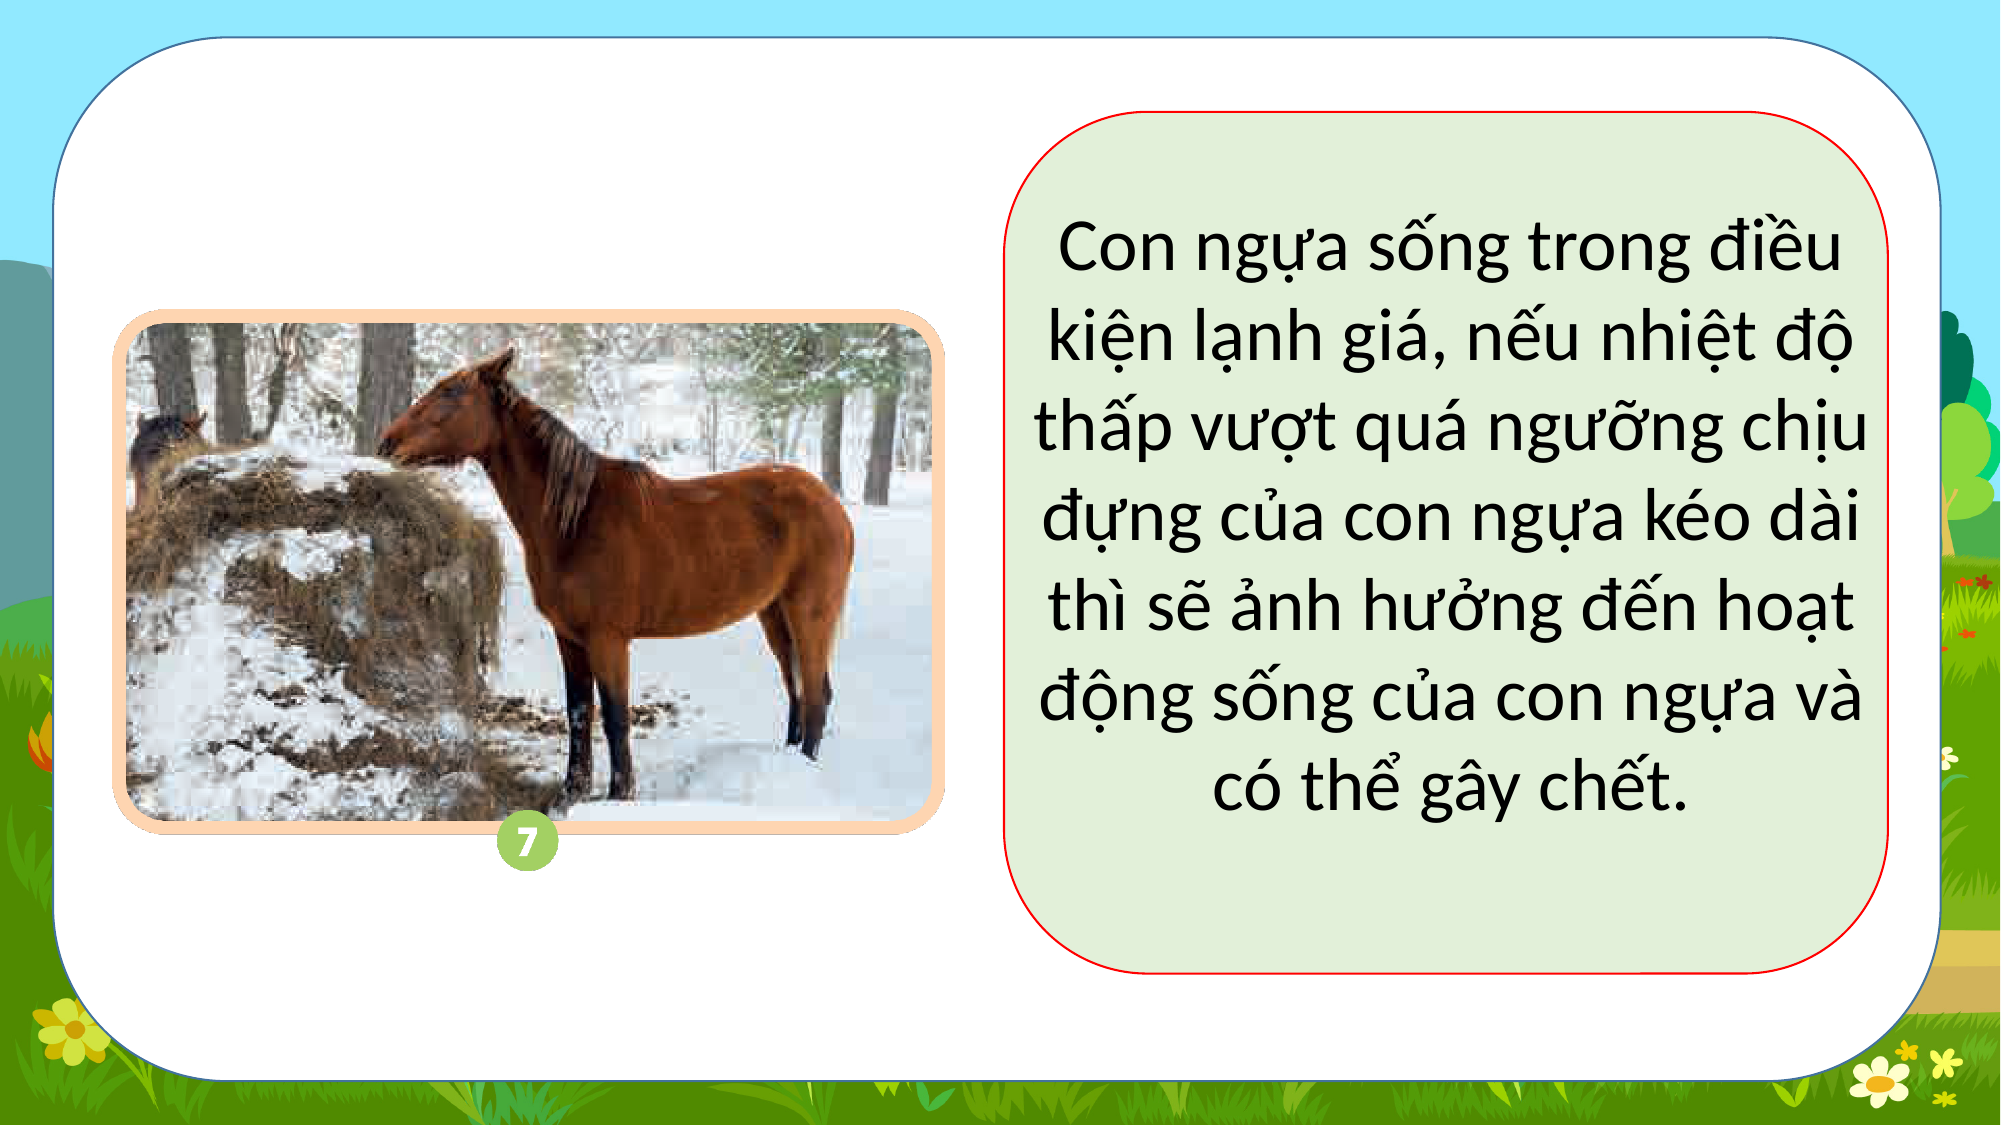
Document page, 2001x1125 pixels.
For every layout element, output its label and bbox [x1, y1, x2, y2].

text_box [51, 36, 1942, 1083]
picture [0, 0, 2001, 1125]
text_box [1003, 111, 1896, 974]
